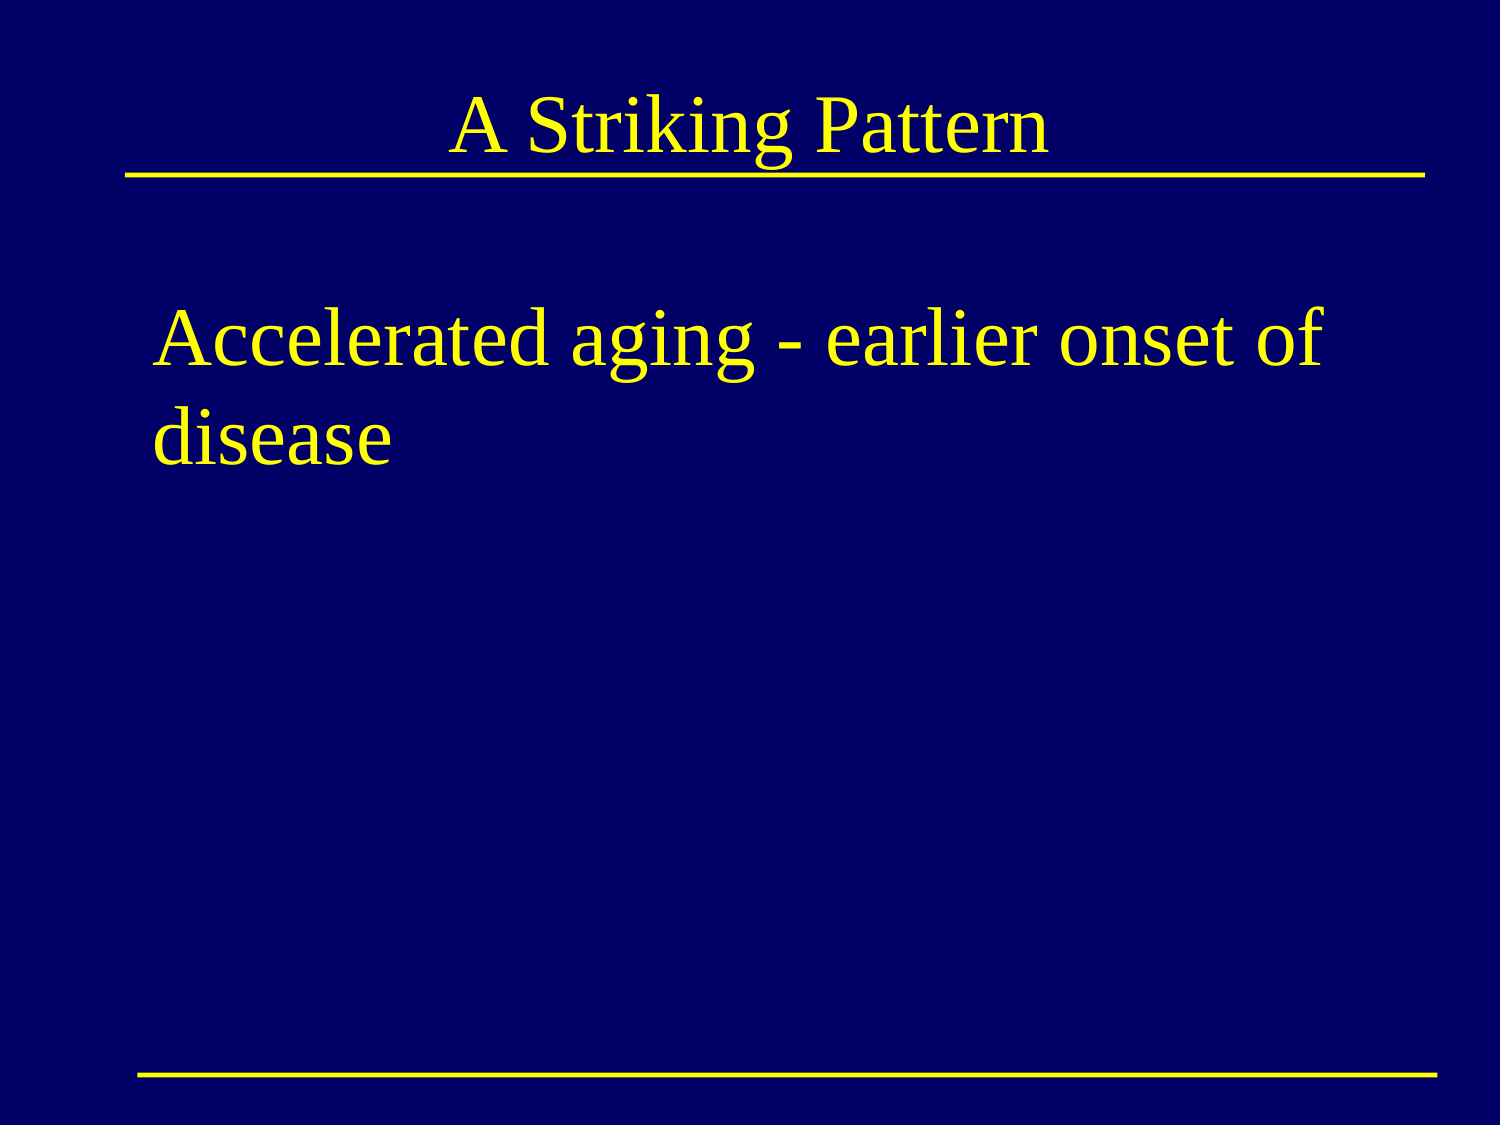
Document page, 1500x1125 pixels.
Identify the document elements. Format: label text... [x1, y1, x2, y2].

list Accelerated aging - earlier onset of disease [62, 187, 1438, 1076]
title A Striking Pattern [112, 37, 1388, 187]
